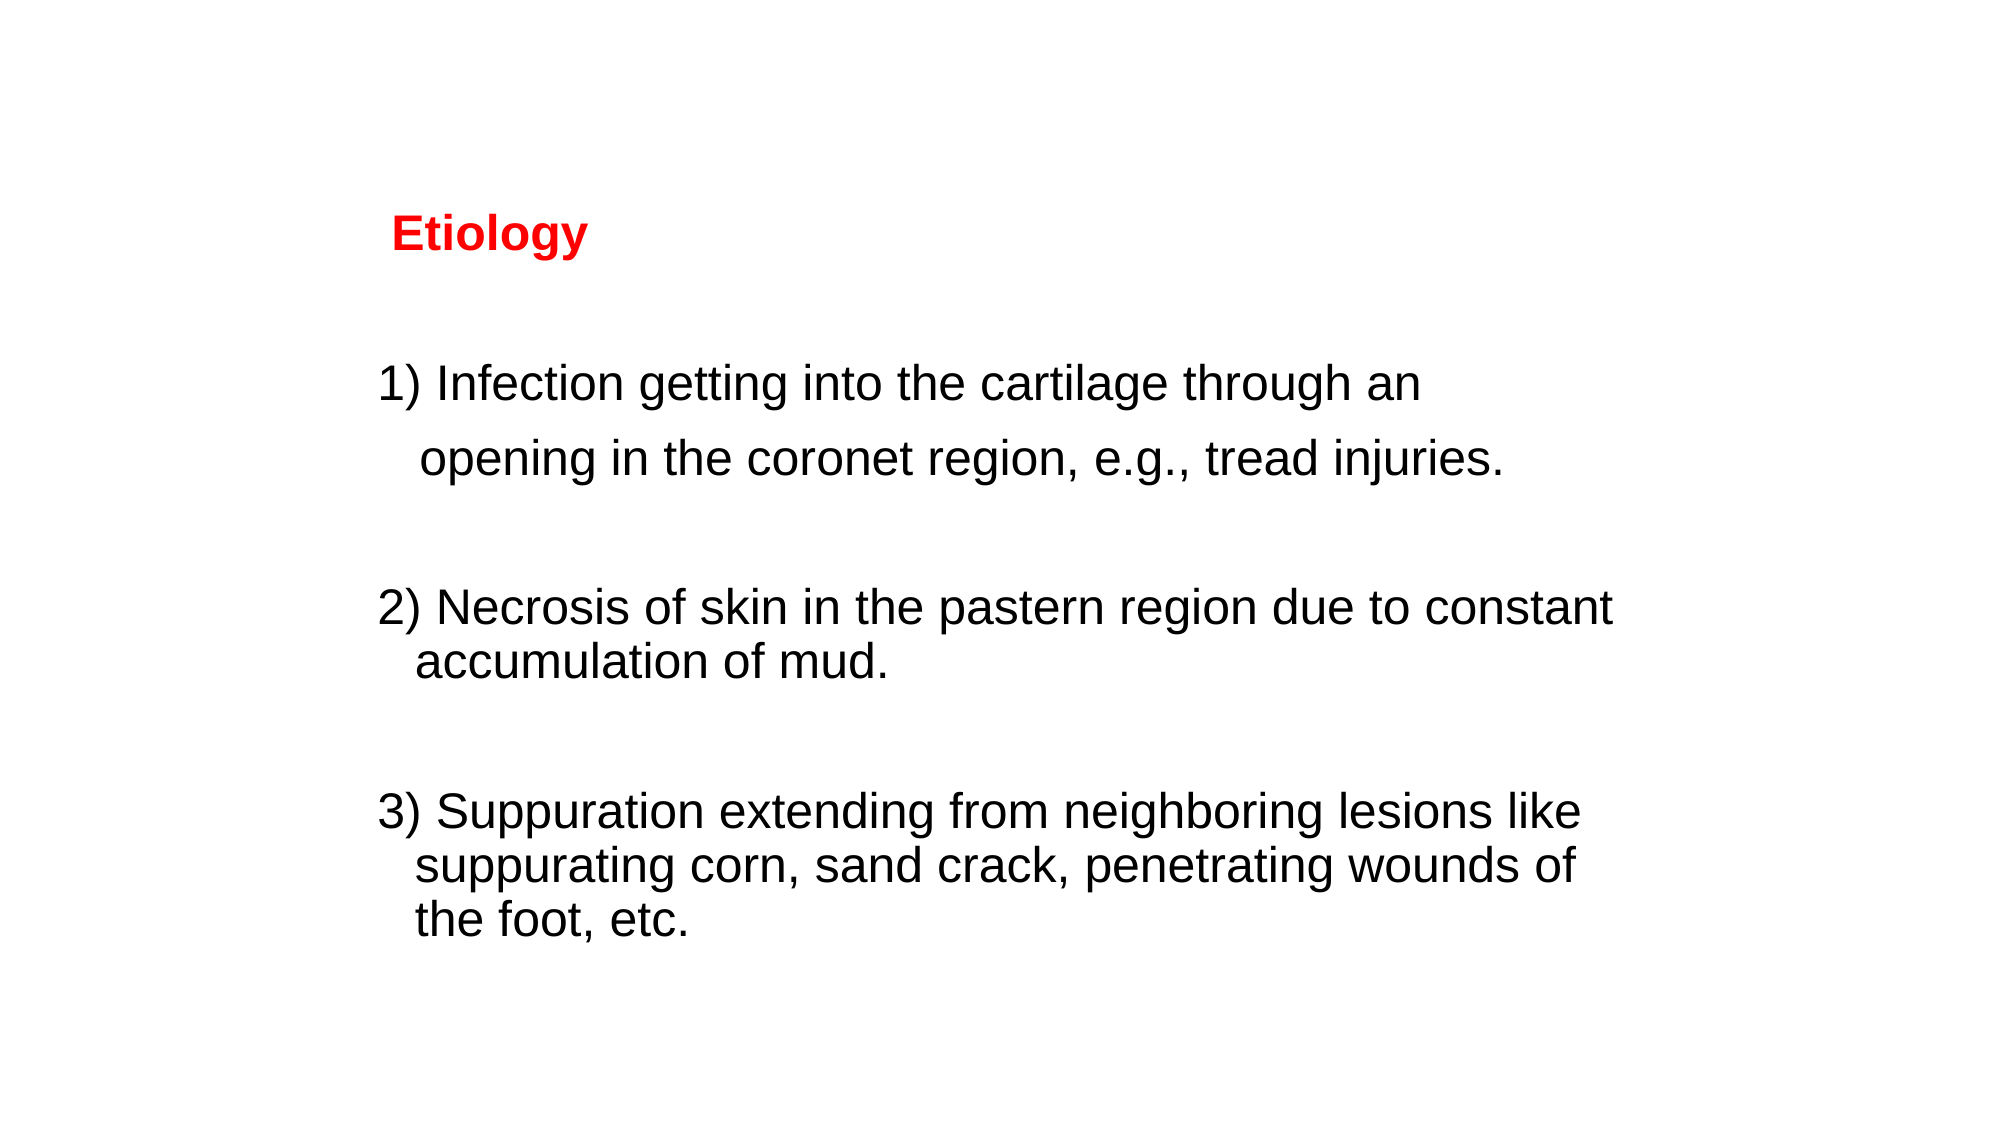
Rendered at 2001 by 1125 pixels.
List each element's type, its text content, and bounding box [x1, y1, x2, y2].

list Etiology 1) Infection getting into the cartilage through an opening in the coronet region, e.g., tread injuries. 2) Necrosis of skin in the pastern region due to constant accumulation of mud. 3) Suppuration extending from neighboring lesions like suppurating corn, sand crack, penetrating wounds of the foot, etc. [362, 200, 1638, 1000]
